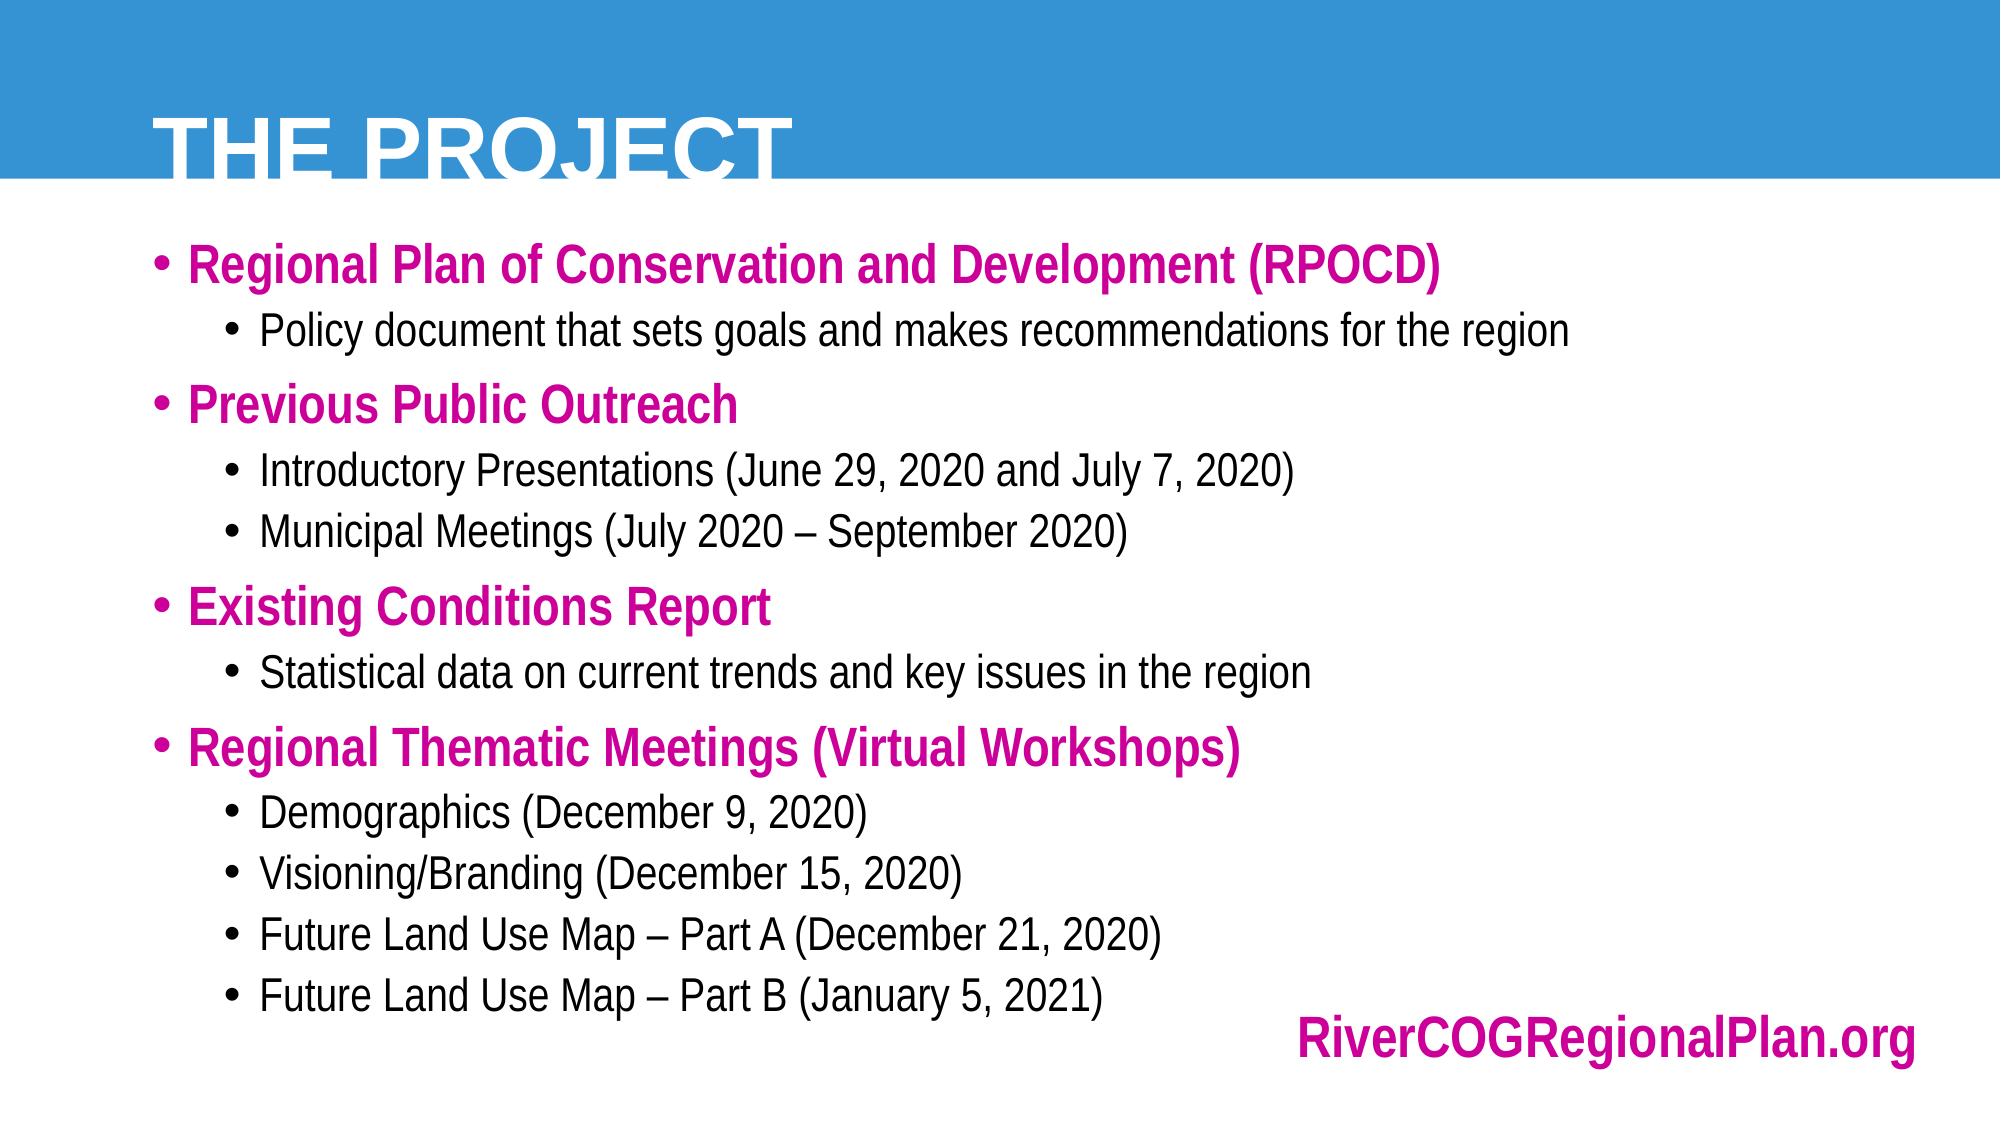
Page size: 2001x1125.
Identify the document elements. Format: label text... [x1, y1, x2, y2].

text_box RiverCOGRegionalPlan.org [1282, 999, 1988, 1104]
title THE PROJECT [137, 43, 1863, 228]
list Regional Plan of Conservation and Development (RPOCD) Policy document that sets goals and makes recommendations for the region Previous Public Outreach Introductory Presentations (June 29, 2020 and July 7, 2020) Municipal Meetings (July 2020 – September 2020) Existing Conditions Report Statistical data on current trends and key issues in the region Regional Thematic Meetings (Virtual Workshops) Demographics (December 9, 2020) Visioning/Branding (December 15, 2020) Future Land Use Map – Part A (December 21, 2020) Future Land Use Map – Part B (January 5, 2021) [137, 228, 1863, 1033]
